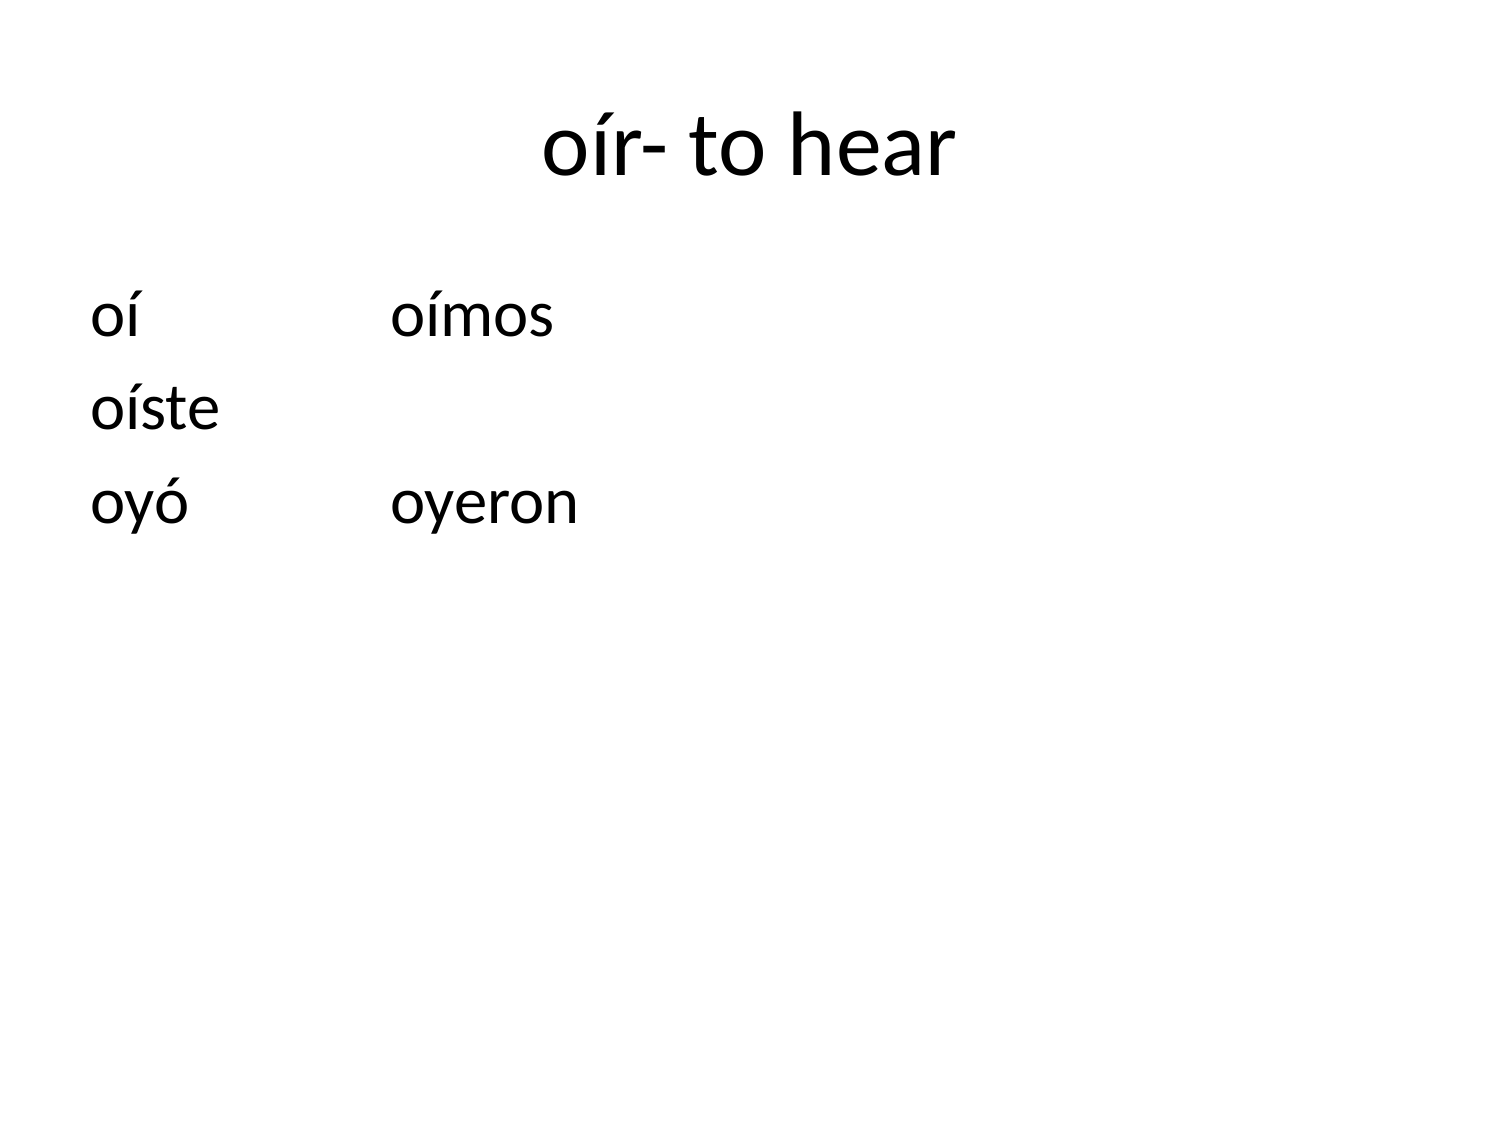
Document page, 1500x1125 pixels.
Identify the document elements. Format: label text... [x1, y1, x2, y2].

list oí oímos oíste oyó oyeron [75, 262, 1425, 1005]
title oír- to hear [75, 45, 1425, 233]
